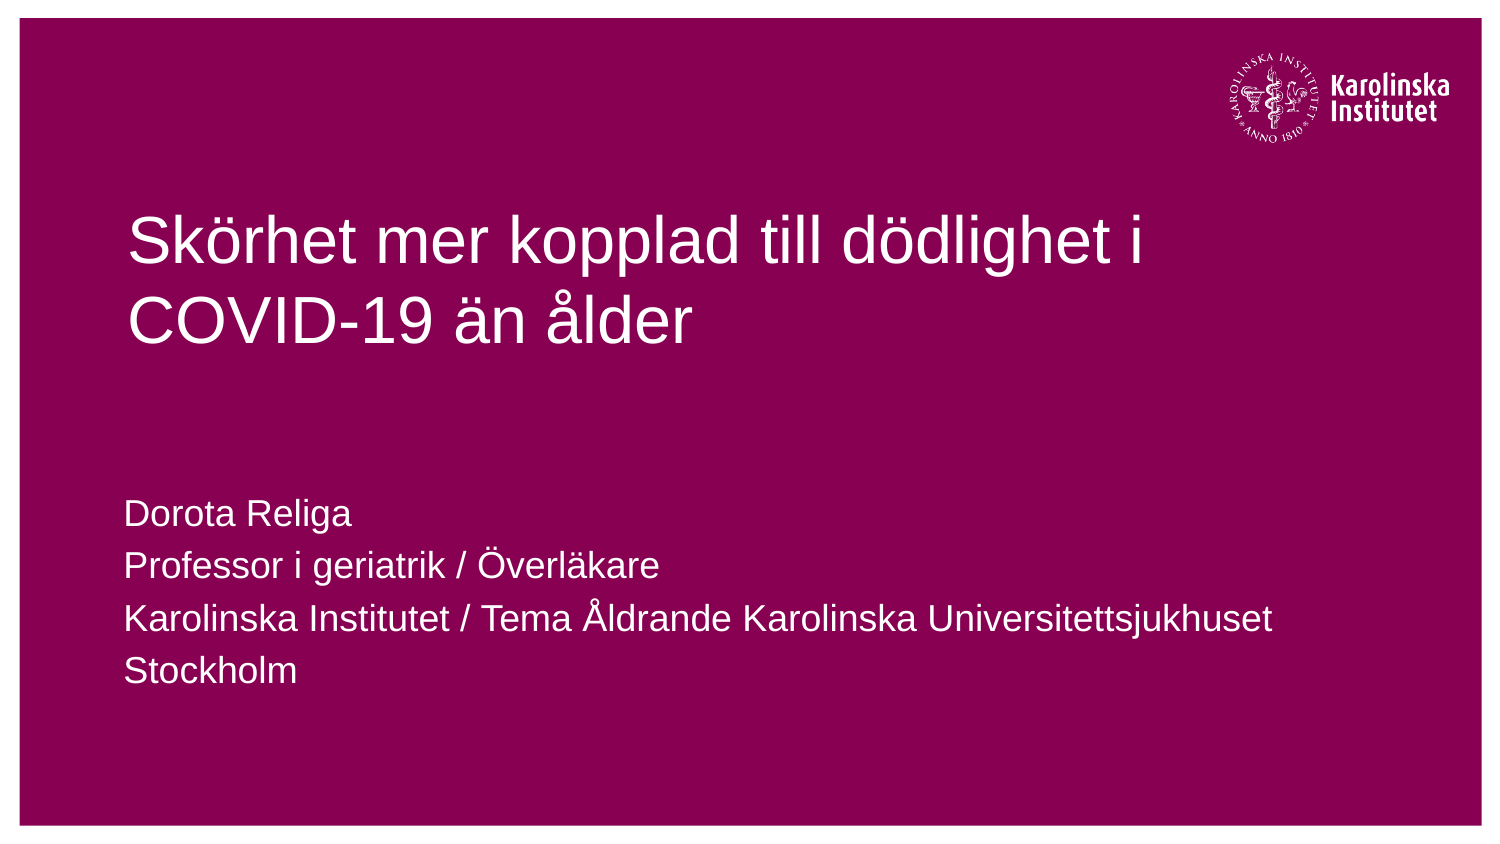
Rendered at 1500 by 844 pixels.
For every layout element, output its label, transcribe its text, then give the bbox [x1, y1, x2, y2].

subtitle Dorota Religa Professor i geriatrik / Överläkare Karolinska Institutet / Tema Åldrande Karolinska Universitettsjukhuset Stockholm [108, 480, 1384, 697]
title Skörhet mer kopplad till dödlighet i COVID-19 än ålder [112, 206, 1329, 347]
picture [1208, 32, 1471, 164]
